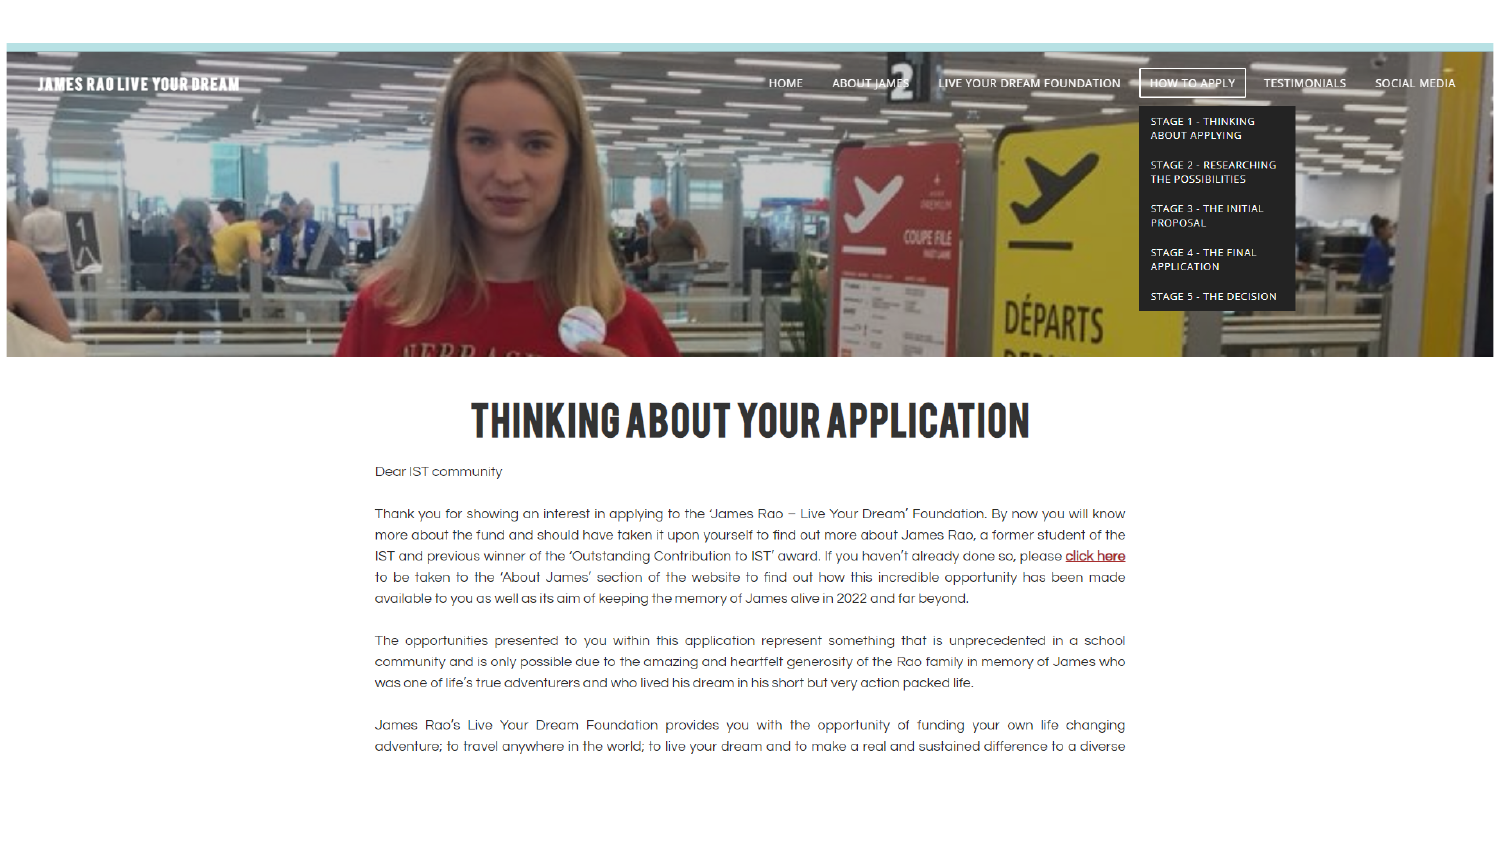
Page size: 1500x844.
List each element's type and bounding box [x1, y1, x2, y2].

picture [6, 42, 1494, 761]
